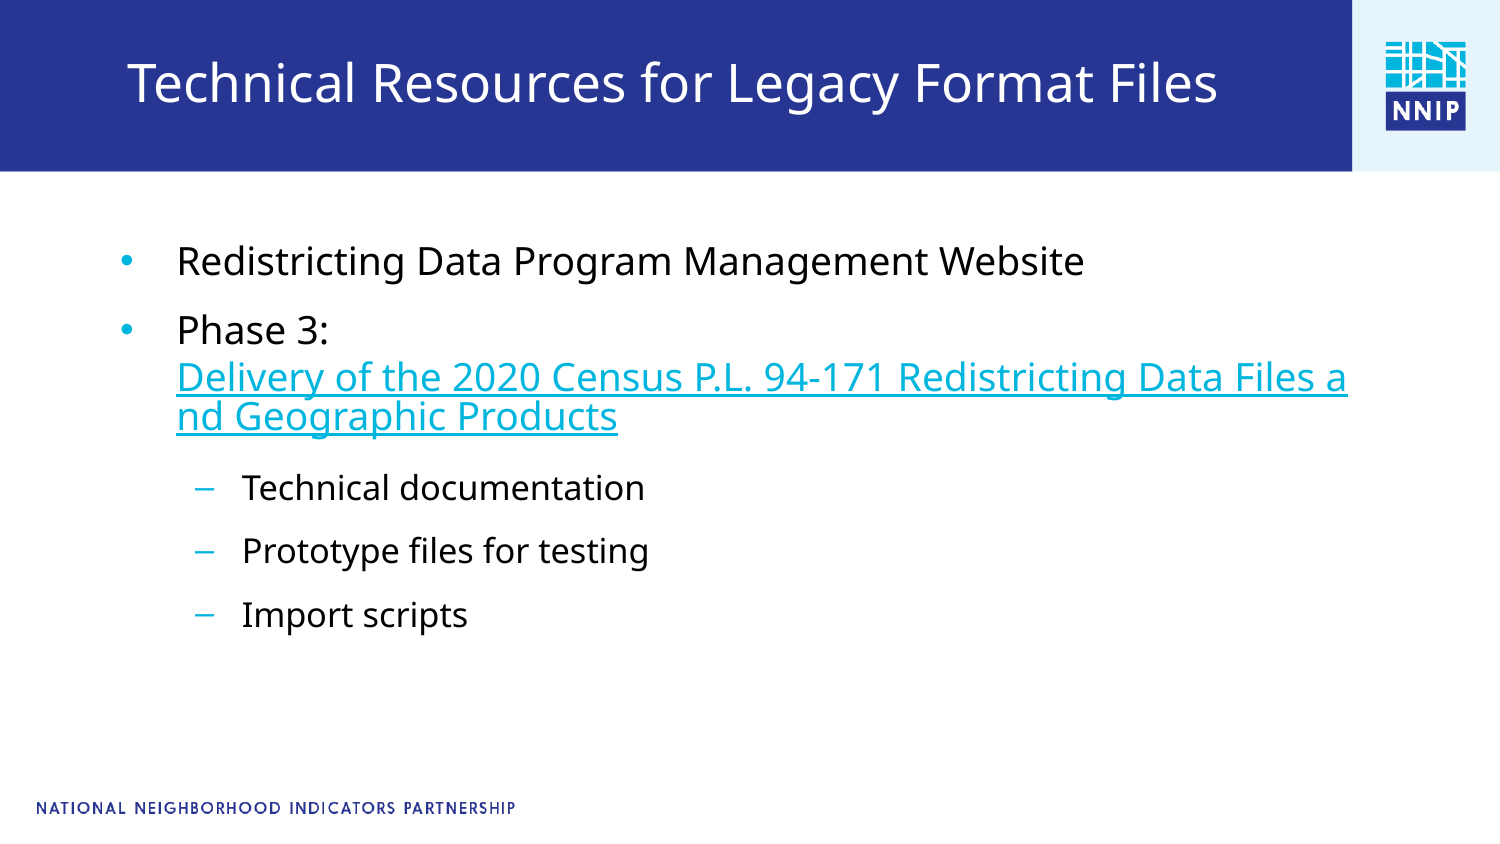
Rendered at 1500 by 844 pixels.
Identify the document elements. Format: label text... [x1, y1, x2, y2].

title Technical Resources for Legacy Format Files [112, 15, 1310, 147]
picture [0, 0, 1500, 177]
picture [0, 780, 533, 844]
list Redistricting Data Program Management Website Phase 3: Delivery of the 2020 Census P.L. 94-171 Redistricting Data Files and Geographic Products Technical documentation Prototype files for testing Import scripts [105, 229, 1379, 747]
